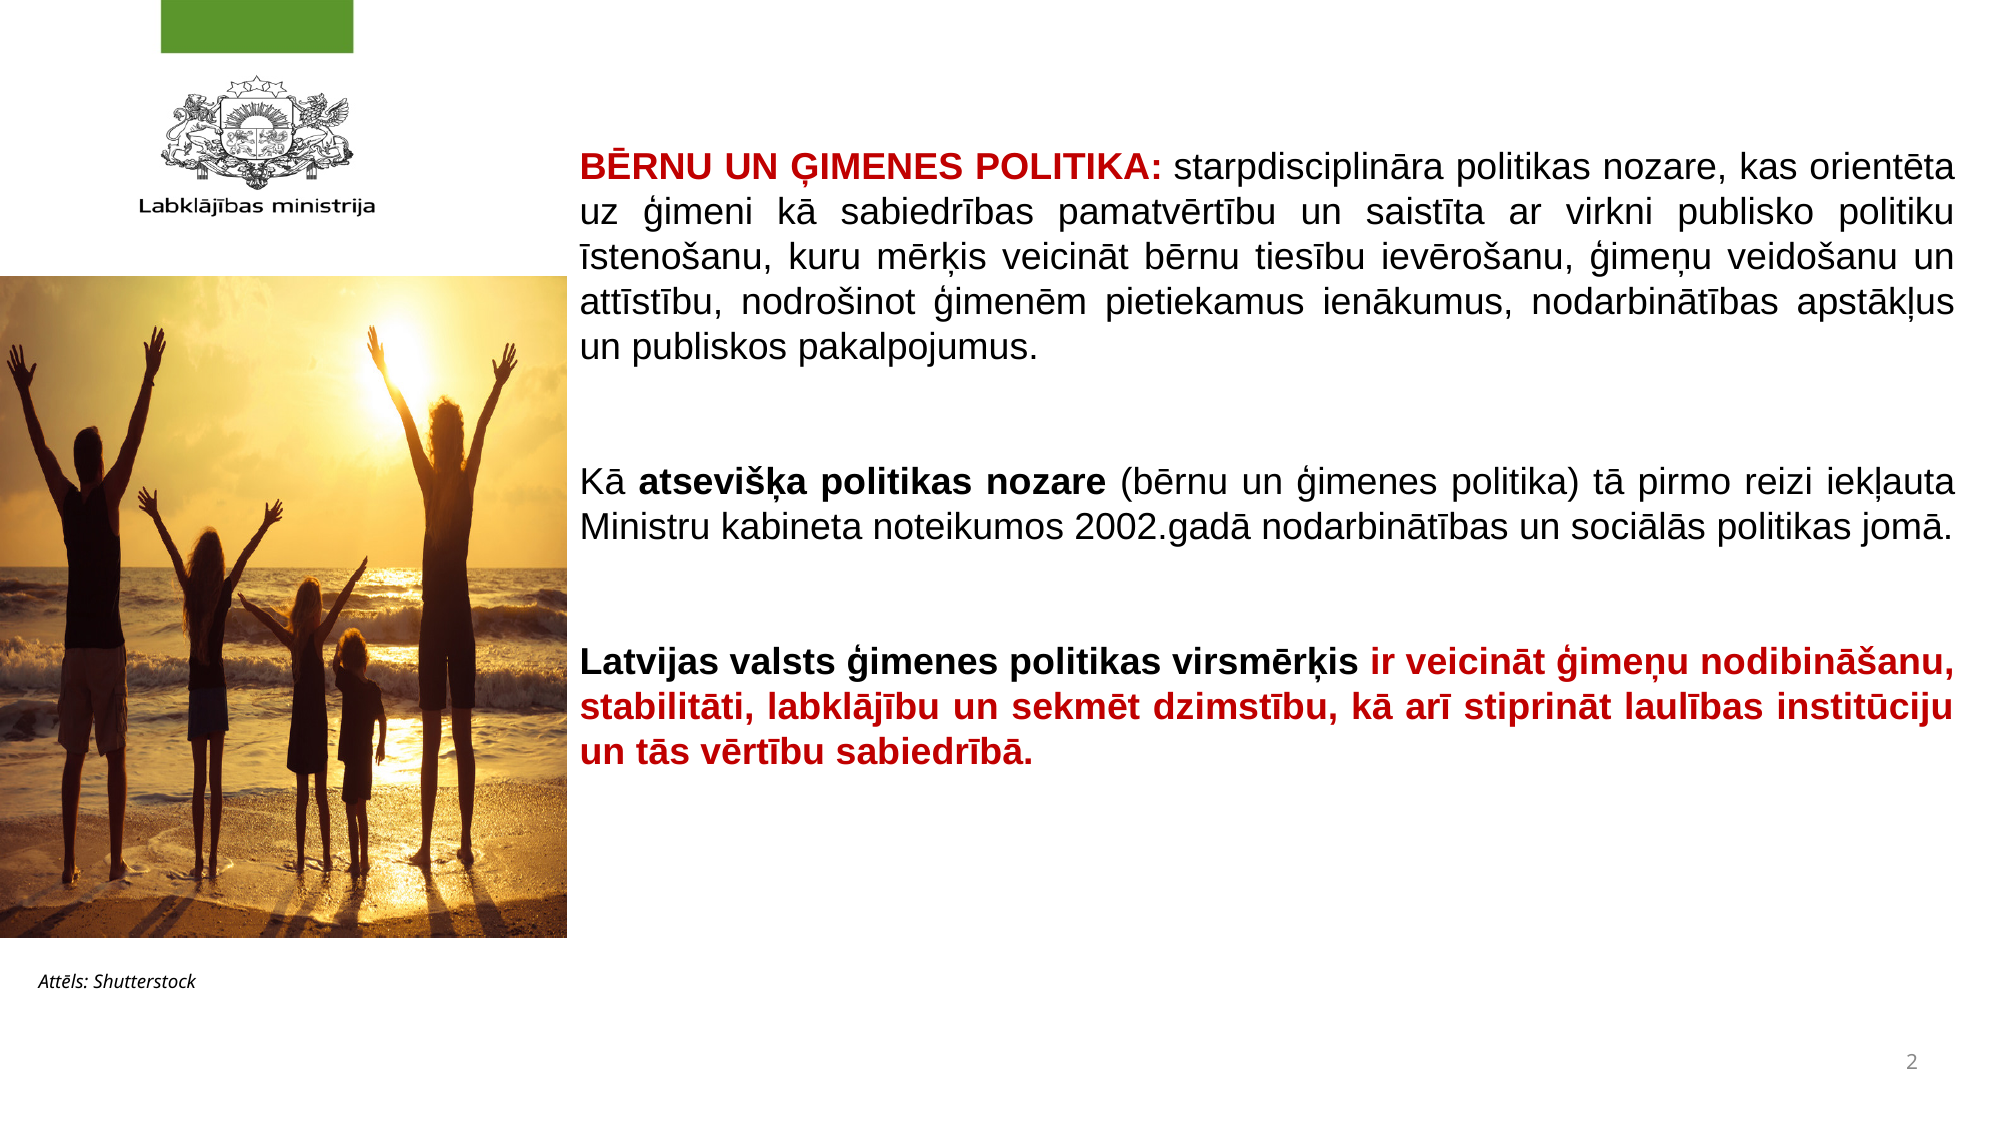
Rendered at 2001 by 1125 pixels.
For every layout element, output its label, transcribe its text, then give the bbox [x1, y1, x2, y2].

picture [0, 0, 567, 938]
slide_number 2 [1866, 1037, 1934, 1088]
text_box BĒRNU UN ĢIMENES POLITIKA: starpdisciplināra politikas nozare, kas orientēta uz ģimeni kā sabiedrības pamatvērtību un saistīta ar virkni publisko politiku īstenošanu, kuru mērķis veicināt bērnu tiesību ievērošanu, ģimeņu veidošanu un attīstību, nodrošinot ģimenēm pietiekamus ienākumus, nodarbinātības apstākļus un publiskos pakalpojumus. ​ Kā atsevišķa politikas nozare (bērnu un ģimenes politika) tā pirmo reizi iekļauta Ministru kabineta noteikumos 2002.gadā nodarbinātības un sociālās politikas jomā. Latvijas valsts ģimenes politikas virsmērķis ir veicināt ģimeņu nodibināšanu, stabilitāti, labklājību un sekmēt dzimstību, kā arī stiprināt laulības institūciju un tās vērtību sabiedrībā. [564, 0, 1970, 980]
list Attēls: Shutterstock [23, 961, 457, 1012]
